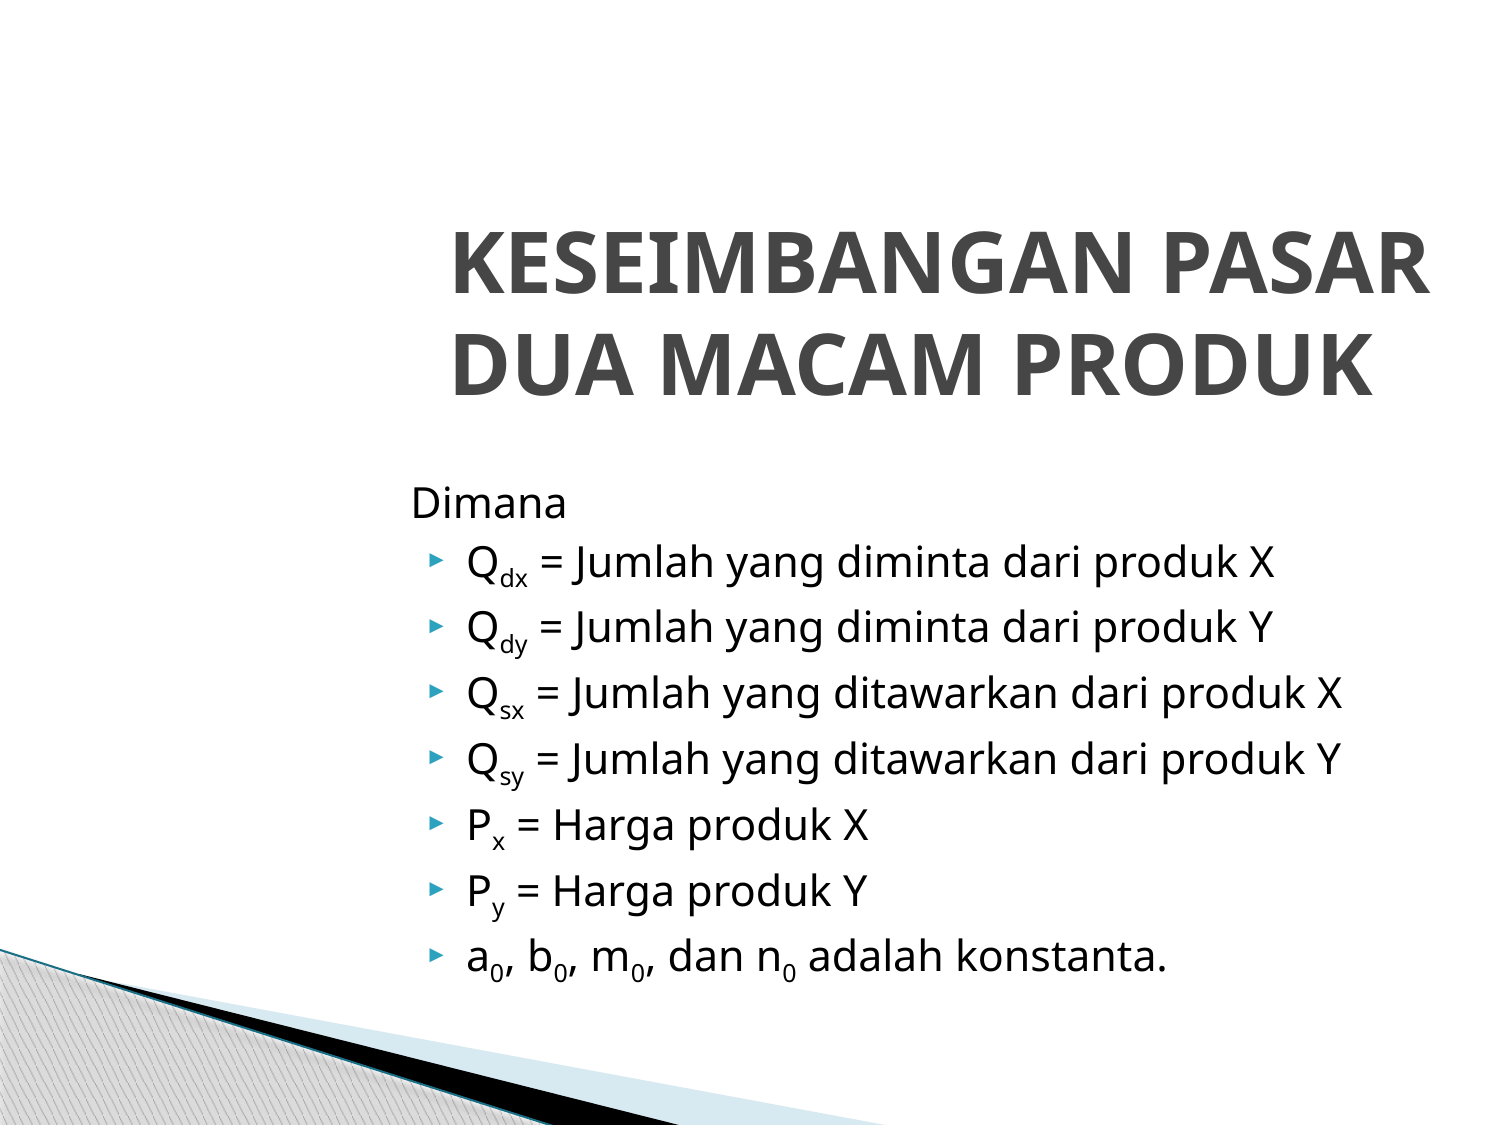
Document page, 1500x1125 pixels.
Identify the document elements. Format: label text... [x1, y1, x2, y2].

list Dimana Qdx = Jumlah yang diminta dari produk X Qdy = Jumlah yang diminta dari produk Y Qsx = Jumlah yang ditawarkan dari produk X Qsy = Jumlah yang ditawarkan dari produk Y Px = Harga produk X Py = Harga produk Y a0, b0, m0, dan n0 adalah konstanta. [395, 467, 1425, 1005]
title KESEIMBANGAN PASAR DUA MACAM PRODUK [433, 164, 1465, 457]
